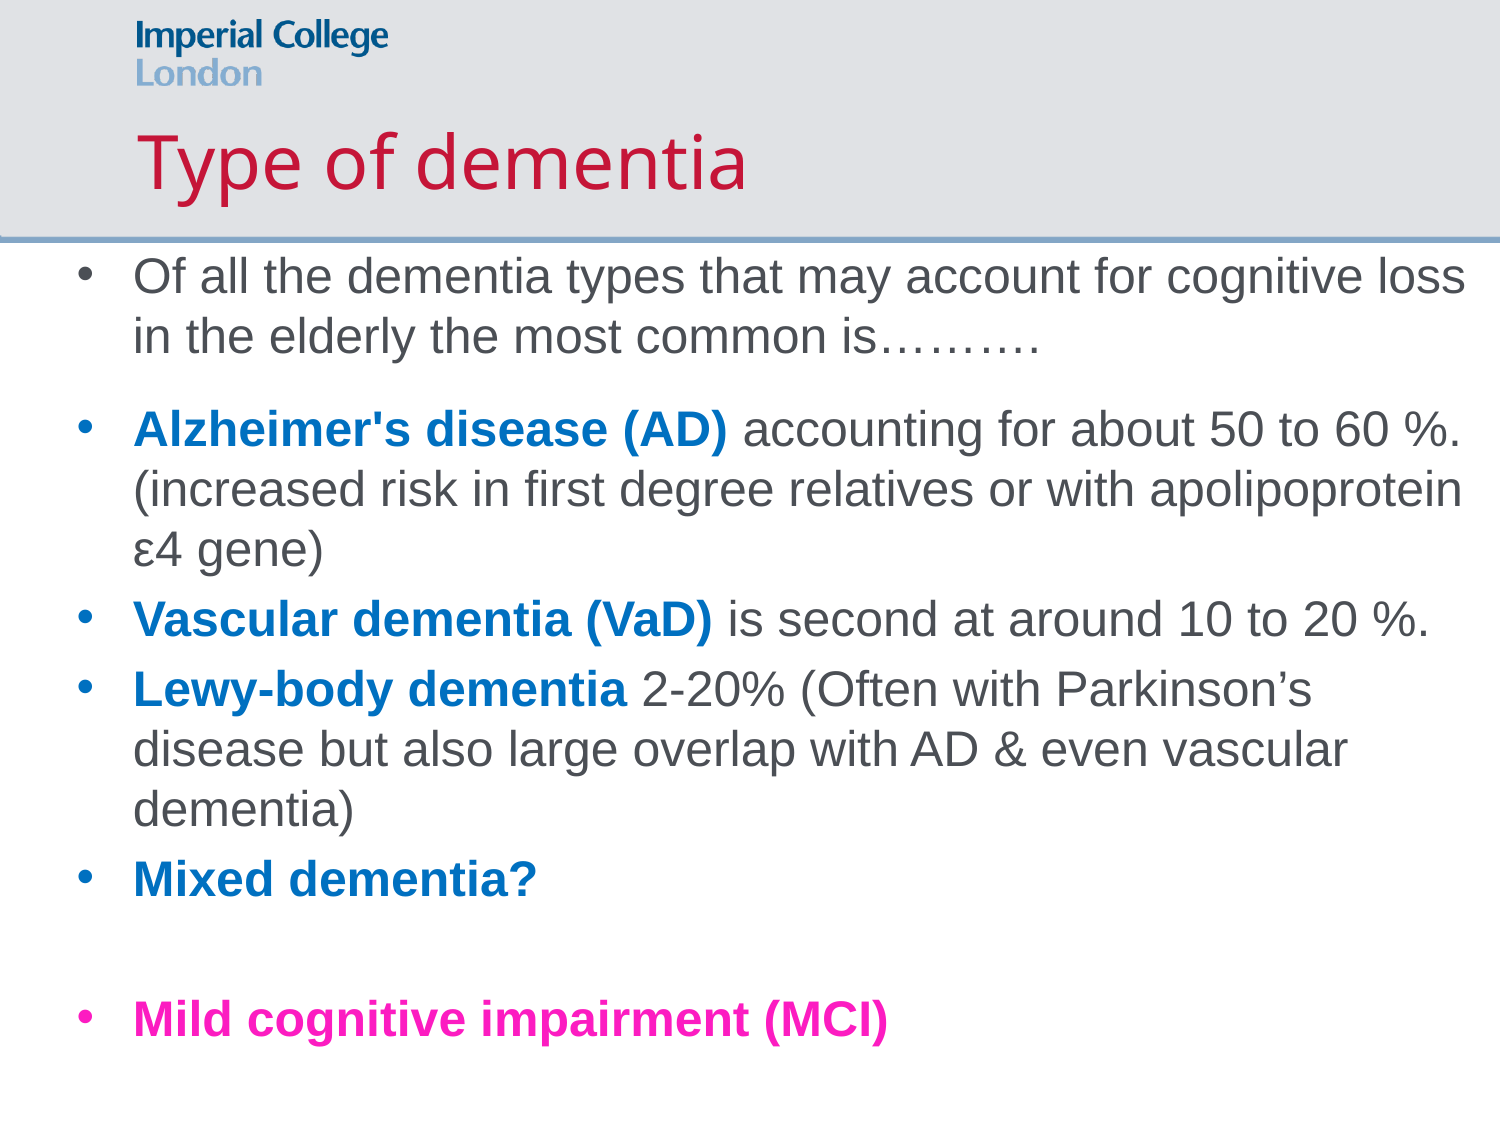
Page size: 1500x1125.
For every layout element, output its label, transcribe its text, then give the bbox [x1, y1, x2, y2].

picture [0, 0, 1500, 243]
list Of all the dementia types that may account for cognitive loss in the elderly the most common is………. Alzheimer's disease (AD) accounting for about 50 to 60 %. (increased risk in first degree relatives or with apolipoprotein ε4 gene) Vascular dementia (VaD) is second at around 10 to 20 %. Lewy-body dementia 2-20% (Often with Parkinson’s disease but also large overlap with AD & even vascular dementia) Mixed dementia? Mild cognitive impairment (MCI) [76, 243, 1471, 1083]
title Type of dementia [137, 99, 1376, 205]
